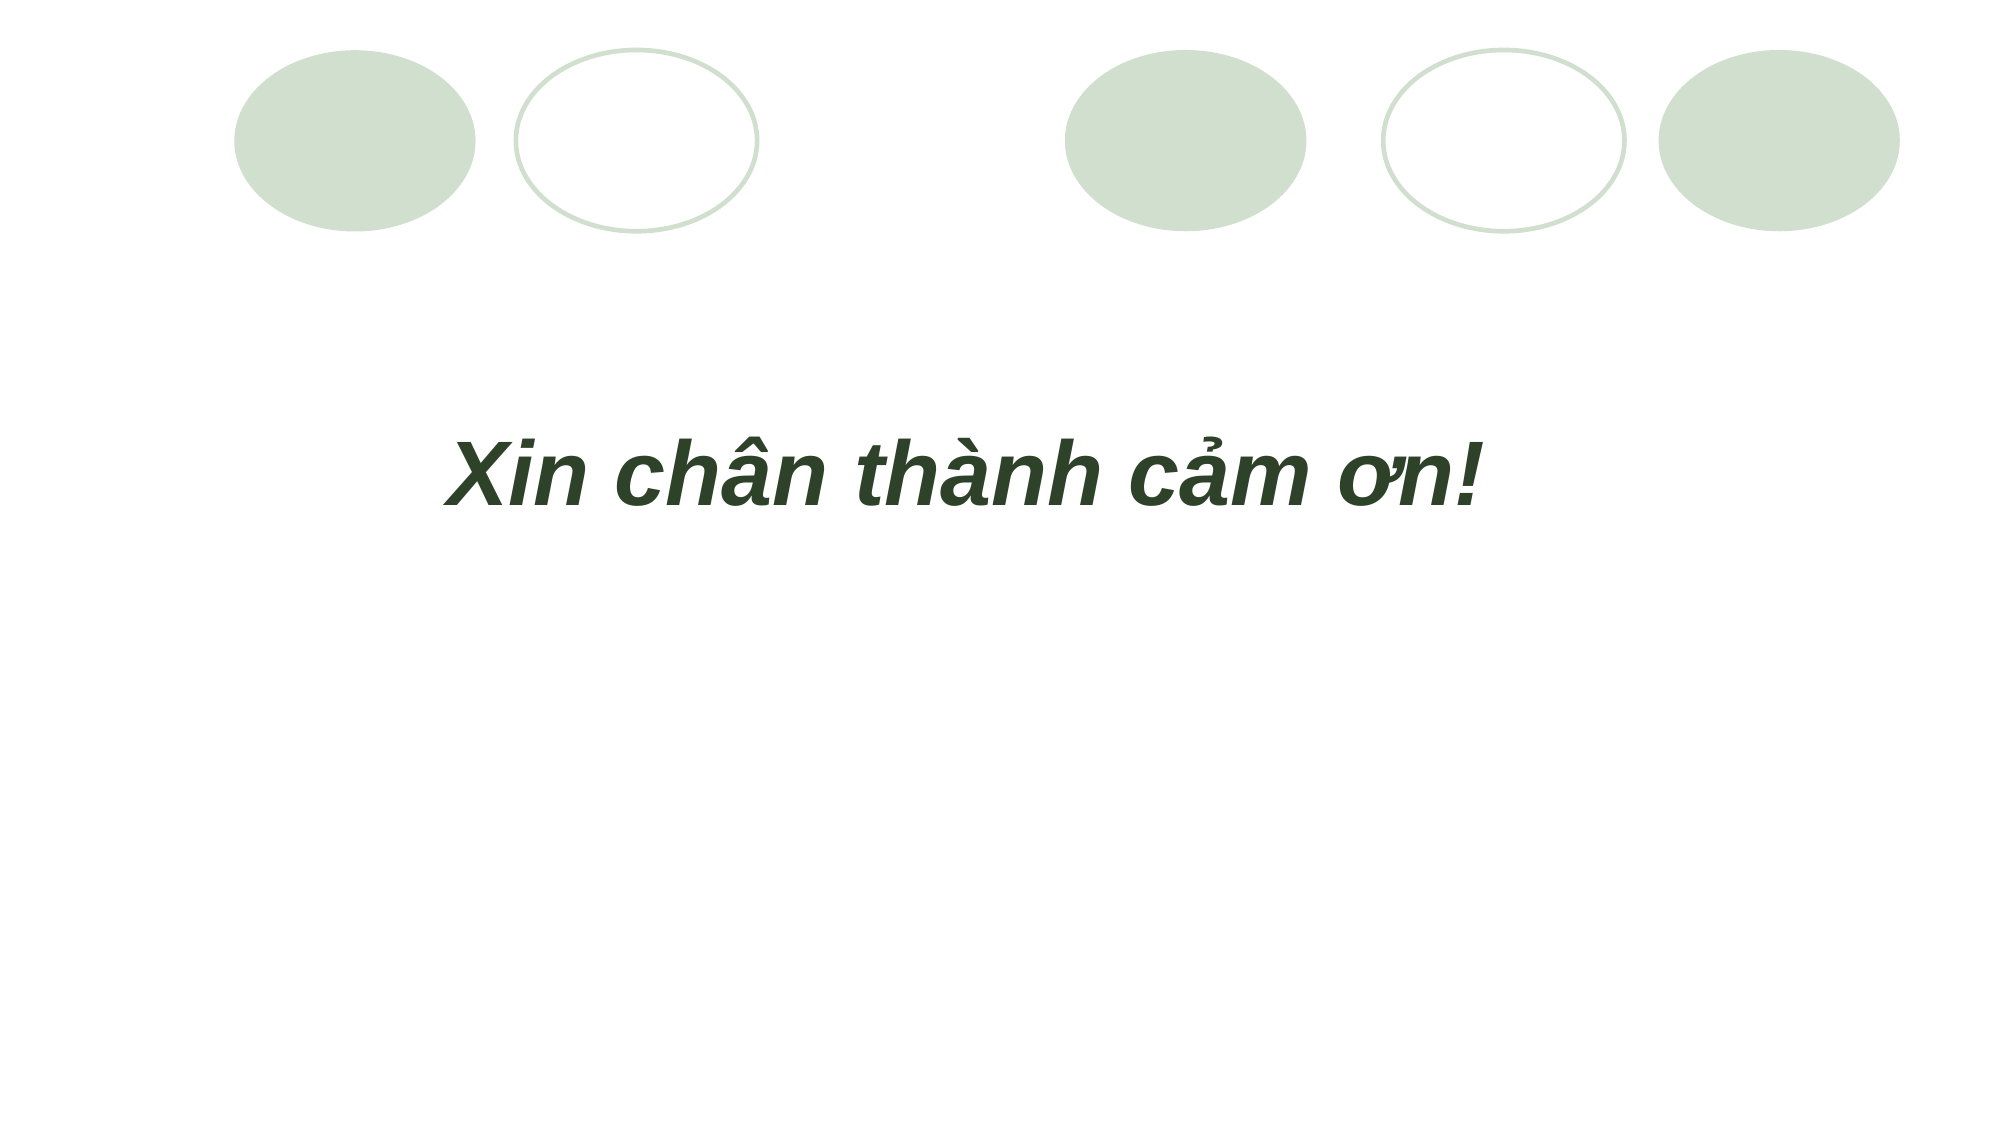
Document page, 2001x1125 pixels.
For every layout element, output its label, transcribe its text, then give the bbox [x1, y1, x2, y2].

title Xin chân thành cảm ơn! [66, 374, 1868, 563]
